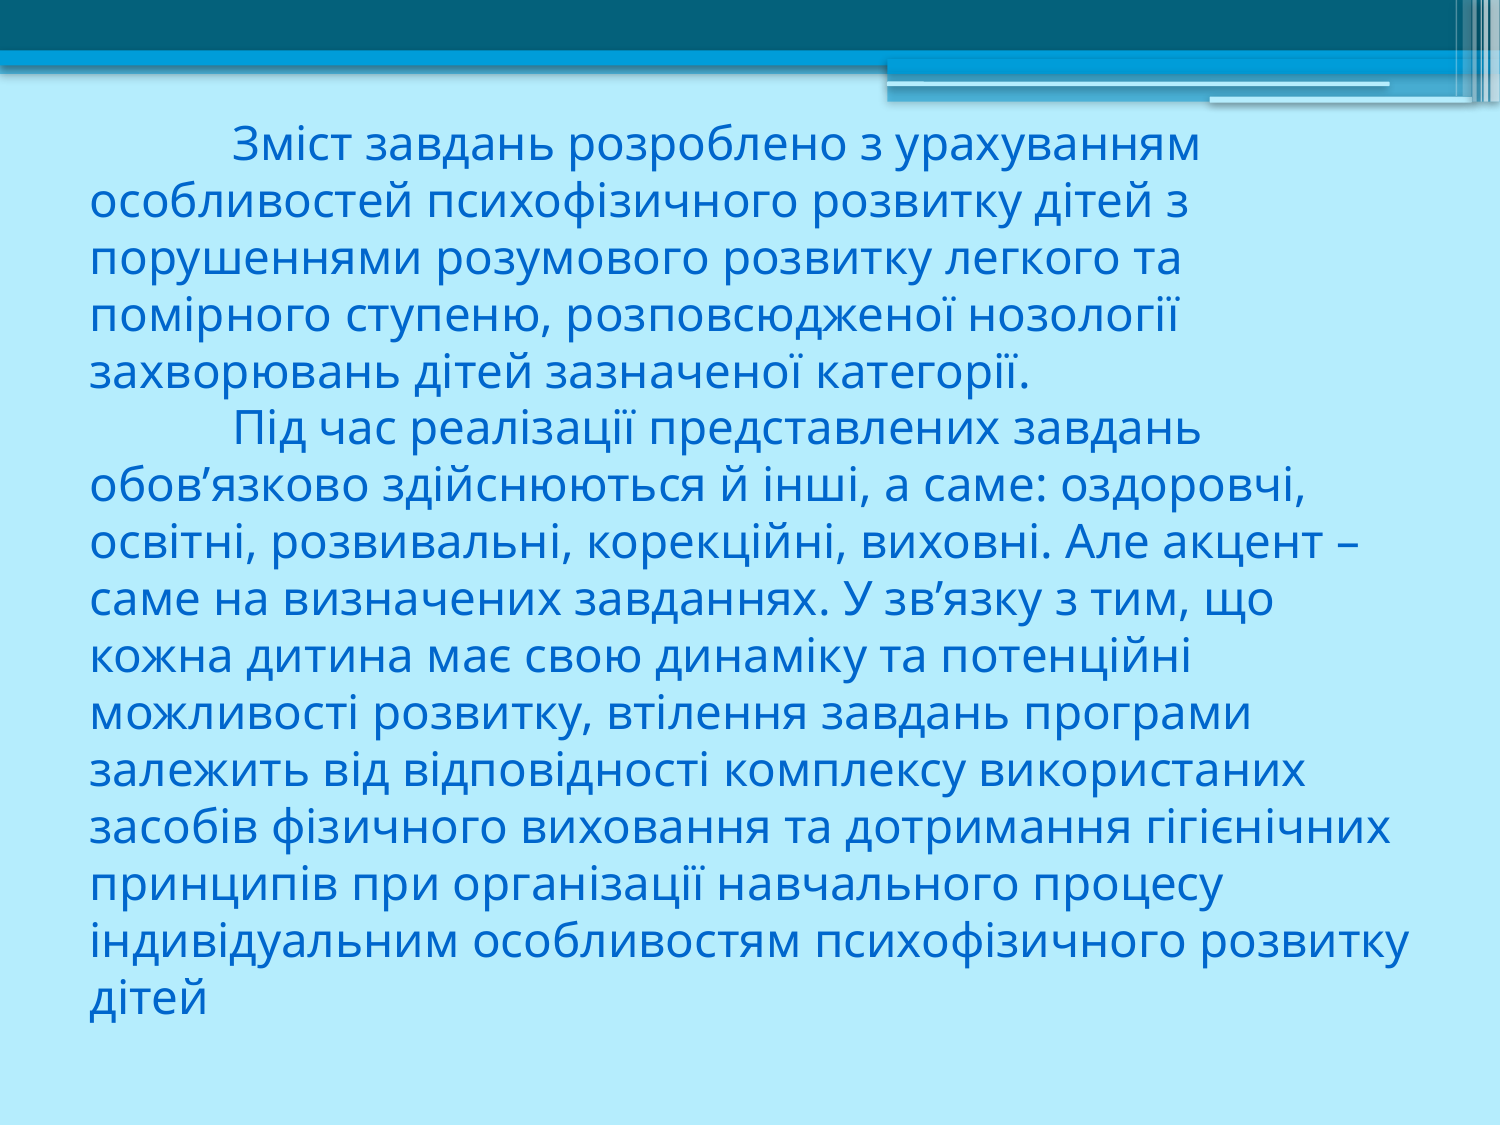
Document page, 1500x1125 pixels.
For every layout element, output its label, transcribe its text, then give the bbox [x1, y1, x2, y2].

title Зміст завдань розроблено з урахуванням особливостей психофізичного розвитку дітей з порушеннями розумового розвитку легкого та помірного ступеню, розповсюдженої нозології захворювань дітей зазначеної категорії. Під час реалізації представлених завдань обов’язково здійснюються й інші, а саме: оздоровчі, освітні, розвивальні, корекційні, виховні. Але акцент – саме на визначених завданнях. У зв’язку з тим, що кожна дитина має свою динаміку та потенційні можливості розвитку, втілення завдань програми залежить від відповідності комплексу використаних засобів фізичного виховання та дотримання гігієнічних принципів при організації навчального процесу індивідуальним особливостям психофізичного розвитку дітей [75, 105, 1438, 1032]
